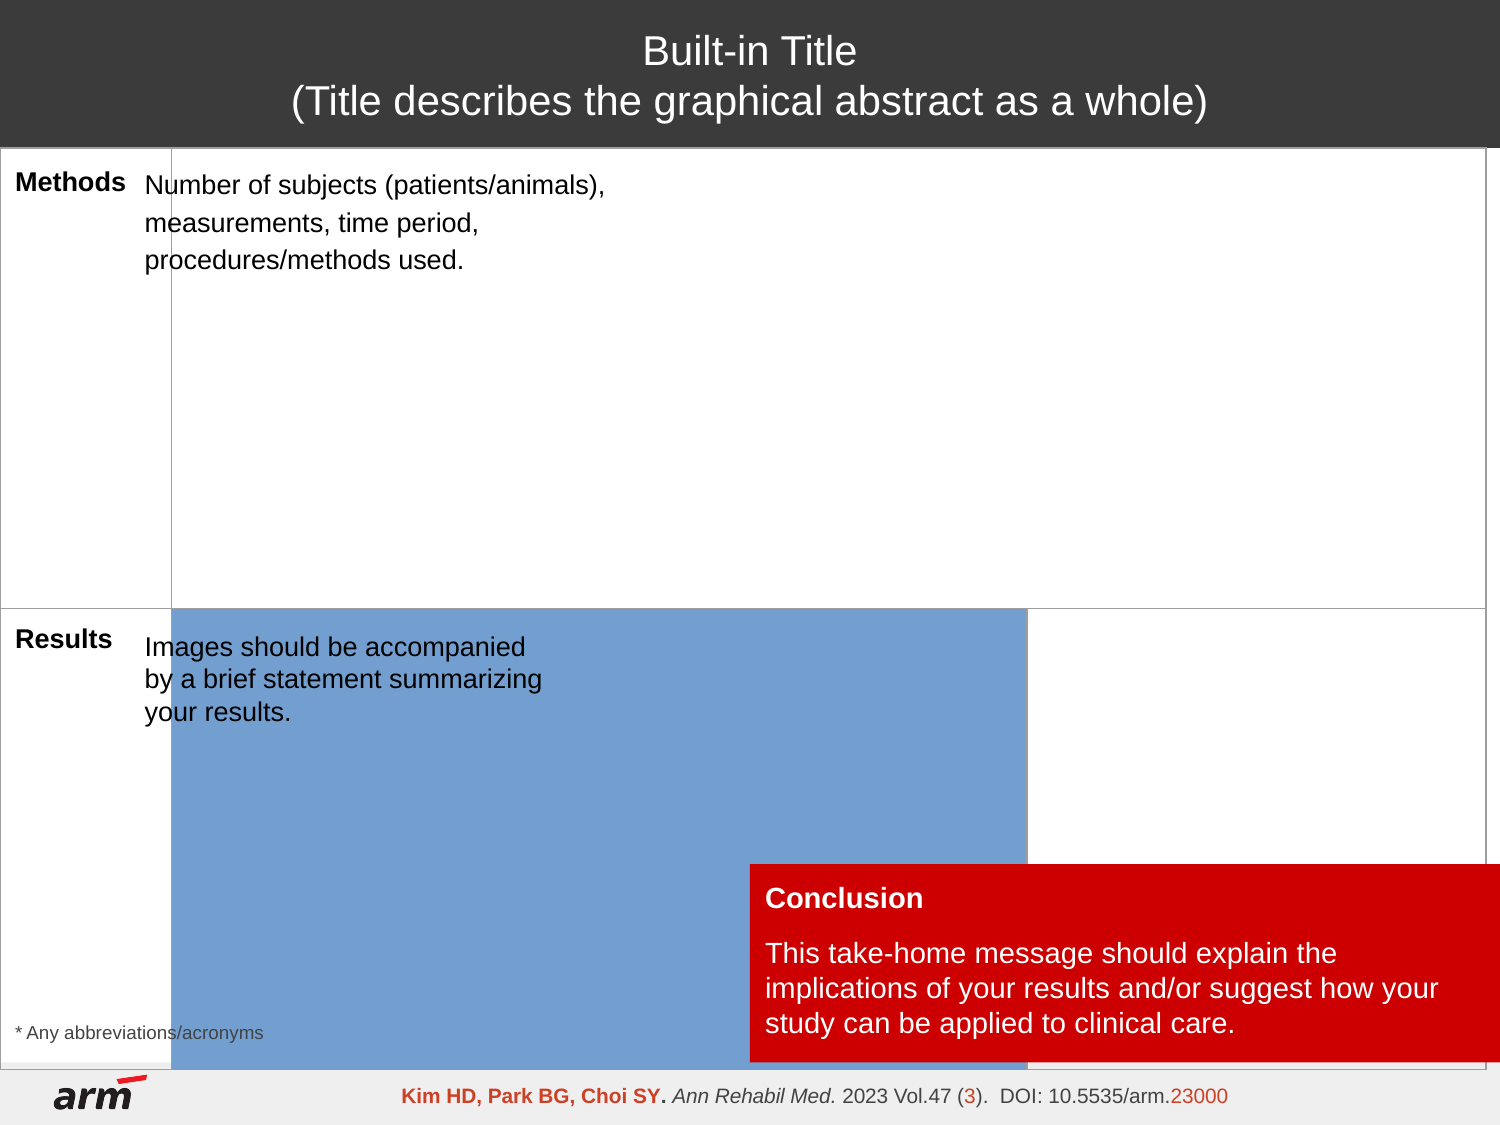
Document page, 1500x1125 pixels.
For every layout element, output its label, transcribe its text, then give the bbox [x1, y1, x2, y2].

text_box Kim HD, Park BG, Choi SY. Ann Rehabil Med. 2023 Vol.47 (3). DOI: 10.5535/arm.23000 [129, 1064, 1500, 1125]
text_box Built-in Title (Title describes the graphical abstract as a whole) [0, 0, 1500, 148]
text_box Images should be accompanied by a brief statement summarizing your results. [129, 613, 572, 742]
text_box Conclusion This take-home message should explain the implications of your results and/or suggest how your study can be applied to clinical care. [749, 864, 1500, 1063]
text_box Number of subjects (patients/animals), measurements, time period, procedures/methods used. [129, 147, 661, 290]
text_box * Any abbreviations/acronyms [0, 1009, 749, 1055]
picture [49, 1070, 129, 1112]
